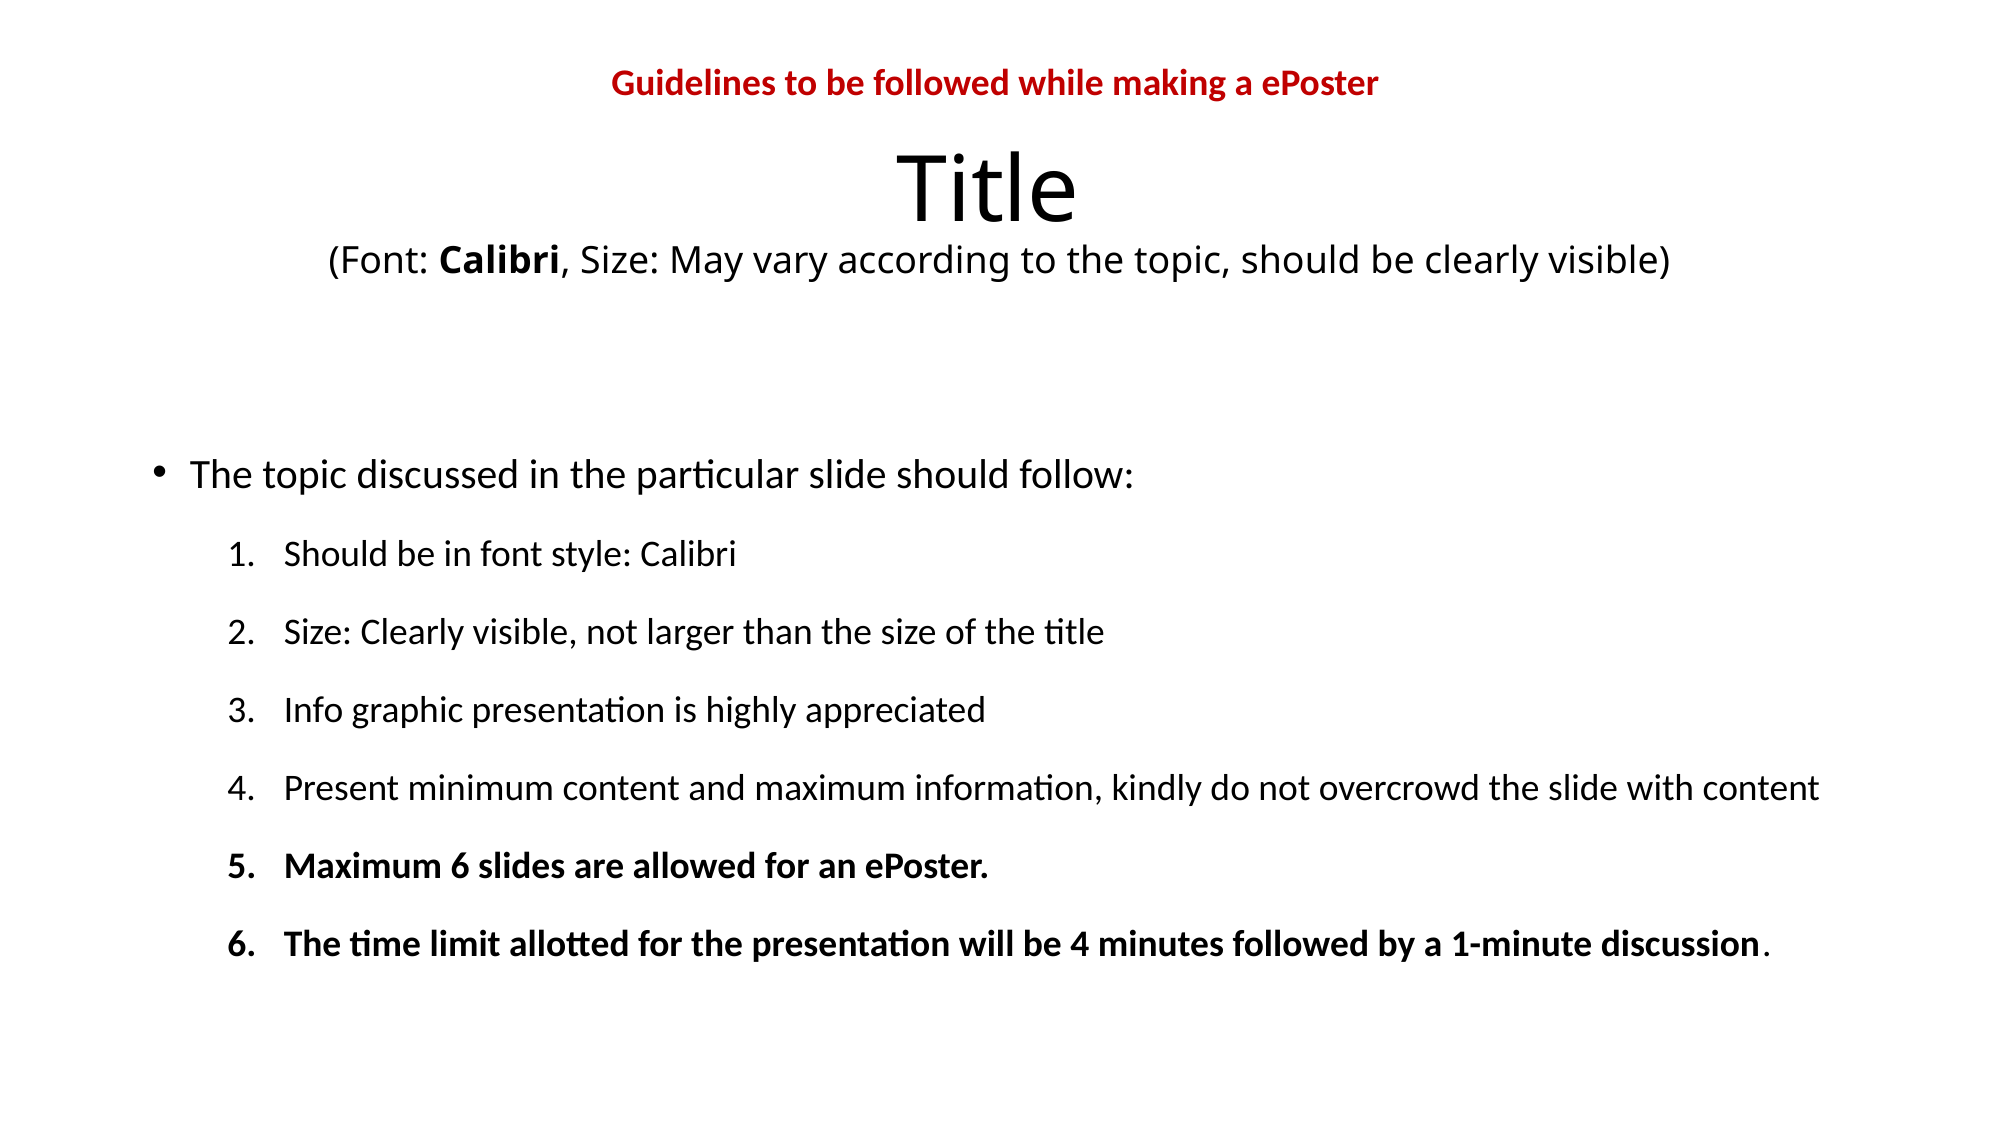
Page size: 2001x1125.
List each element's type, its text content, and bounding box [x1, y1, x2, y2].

text_box Guidelines to be followed while making a ePoster [28, 50, 1971, 111]
list The topic discussed in the particular slide should follow: Should be in font style: Calibri Size: Clearly visible, not larger than the size of the title Info graphic presentation is highly appreciated Present minimum content and maximum information, kindly do not overcrowd the slide with content Maximum 6 slides are allowed for an ePoster. The time limit allotted for the presentation will be 4 minutes followed by a 1-minute discussion. [137, 342, 1863, 1057]
title Title (Font: Calibri, Size: May vary according to the topic, should be clearly visible) [137, 111, 1863, 321]
